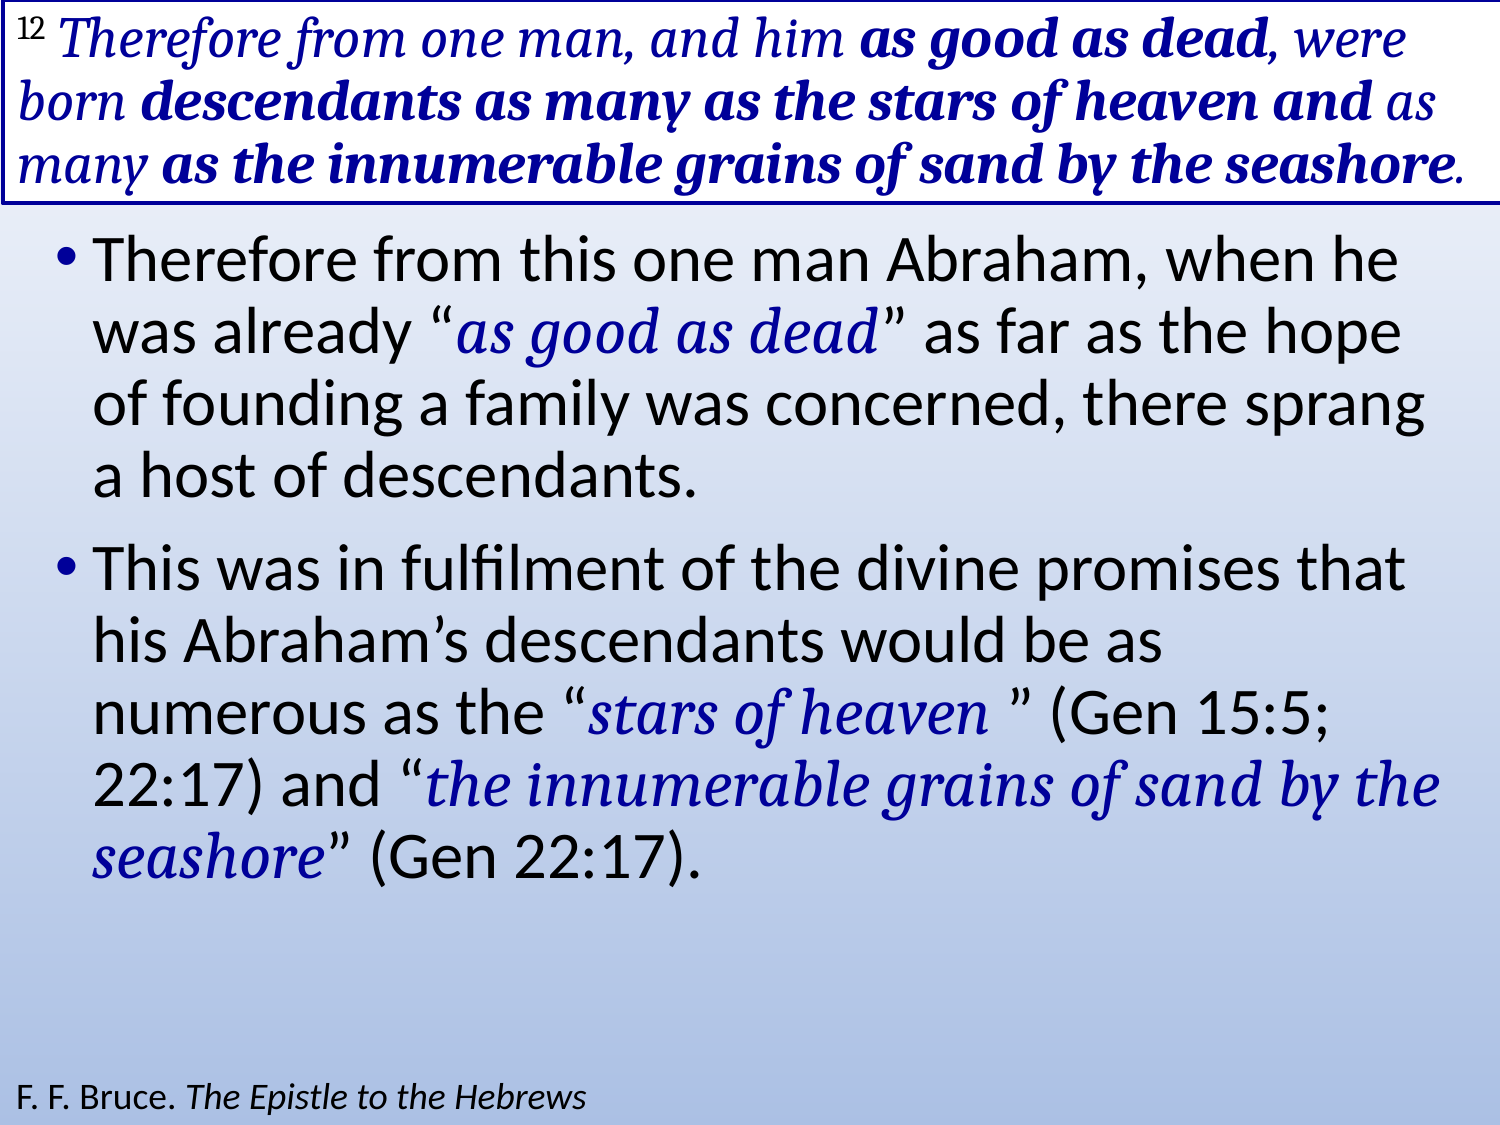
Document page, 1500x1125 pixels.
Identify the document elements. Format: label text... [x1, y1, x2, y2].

list Therefore from this one man Abraham, when he was already “as good as dead” as far as the hope of founding a family was concerned, there sprang a host of descendants. This was in fulfilment of the divine promises that his Abraham’s descendants would be as numerous as the “stars of heaven ” (Gen 15:5; 22:17) and “the innumerable grains of sand by the seashore” (Gen 22:17). [39, 216, 1468, 1064]
text_box F. F. Bruce. The Epistle to the Hebrews [1, 1064, 1500, 1125]
title 12 Therefore from one man, and him as good as dead, were born descendants as many as the stars of heaven and as many as the innumerable grains of sand by the seashore. [2, 0, 1500, 204]
